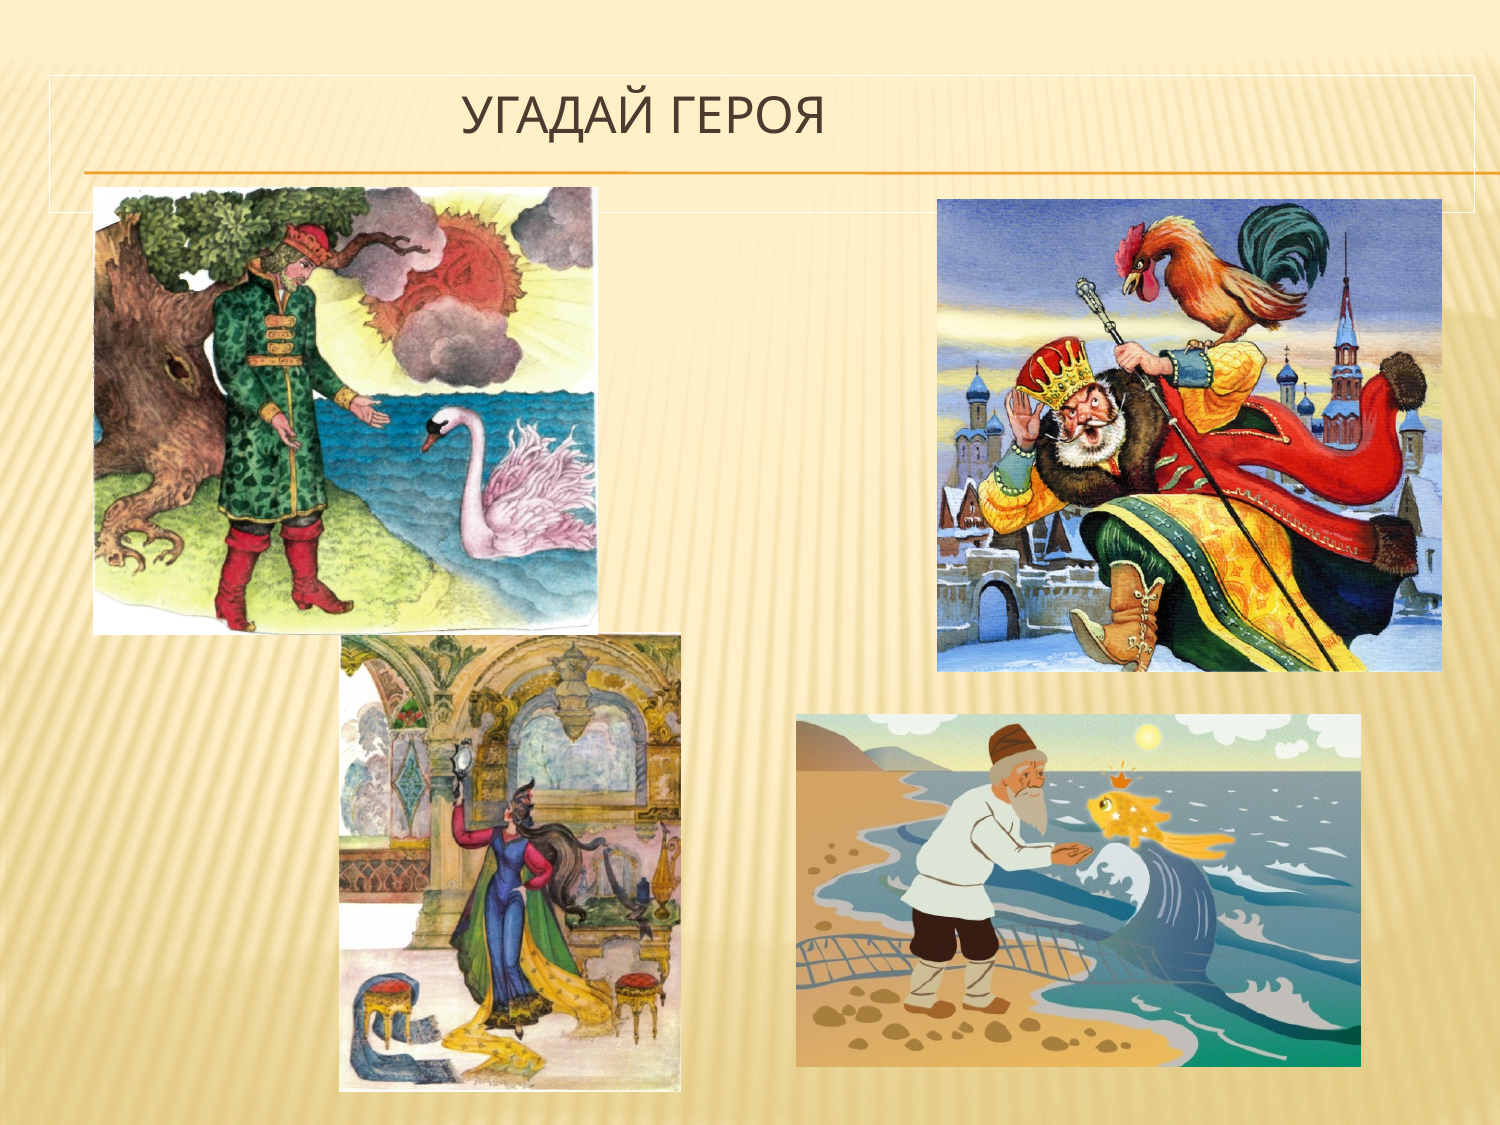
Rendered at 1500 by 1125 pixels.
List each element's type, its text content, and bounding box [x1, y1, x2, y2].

picture [796, 714, 1361, 1067]
picture [93, 187, 681, 1092]
picture [937, 198, 1442, 672]
title Угадай героя [49, 75, 1475, 213]
